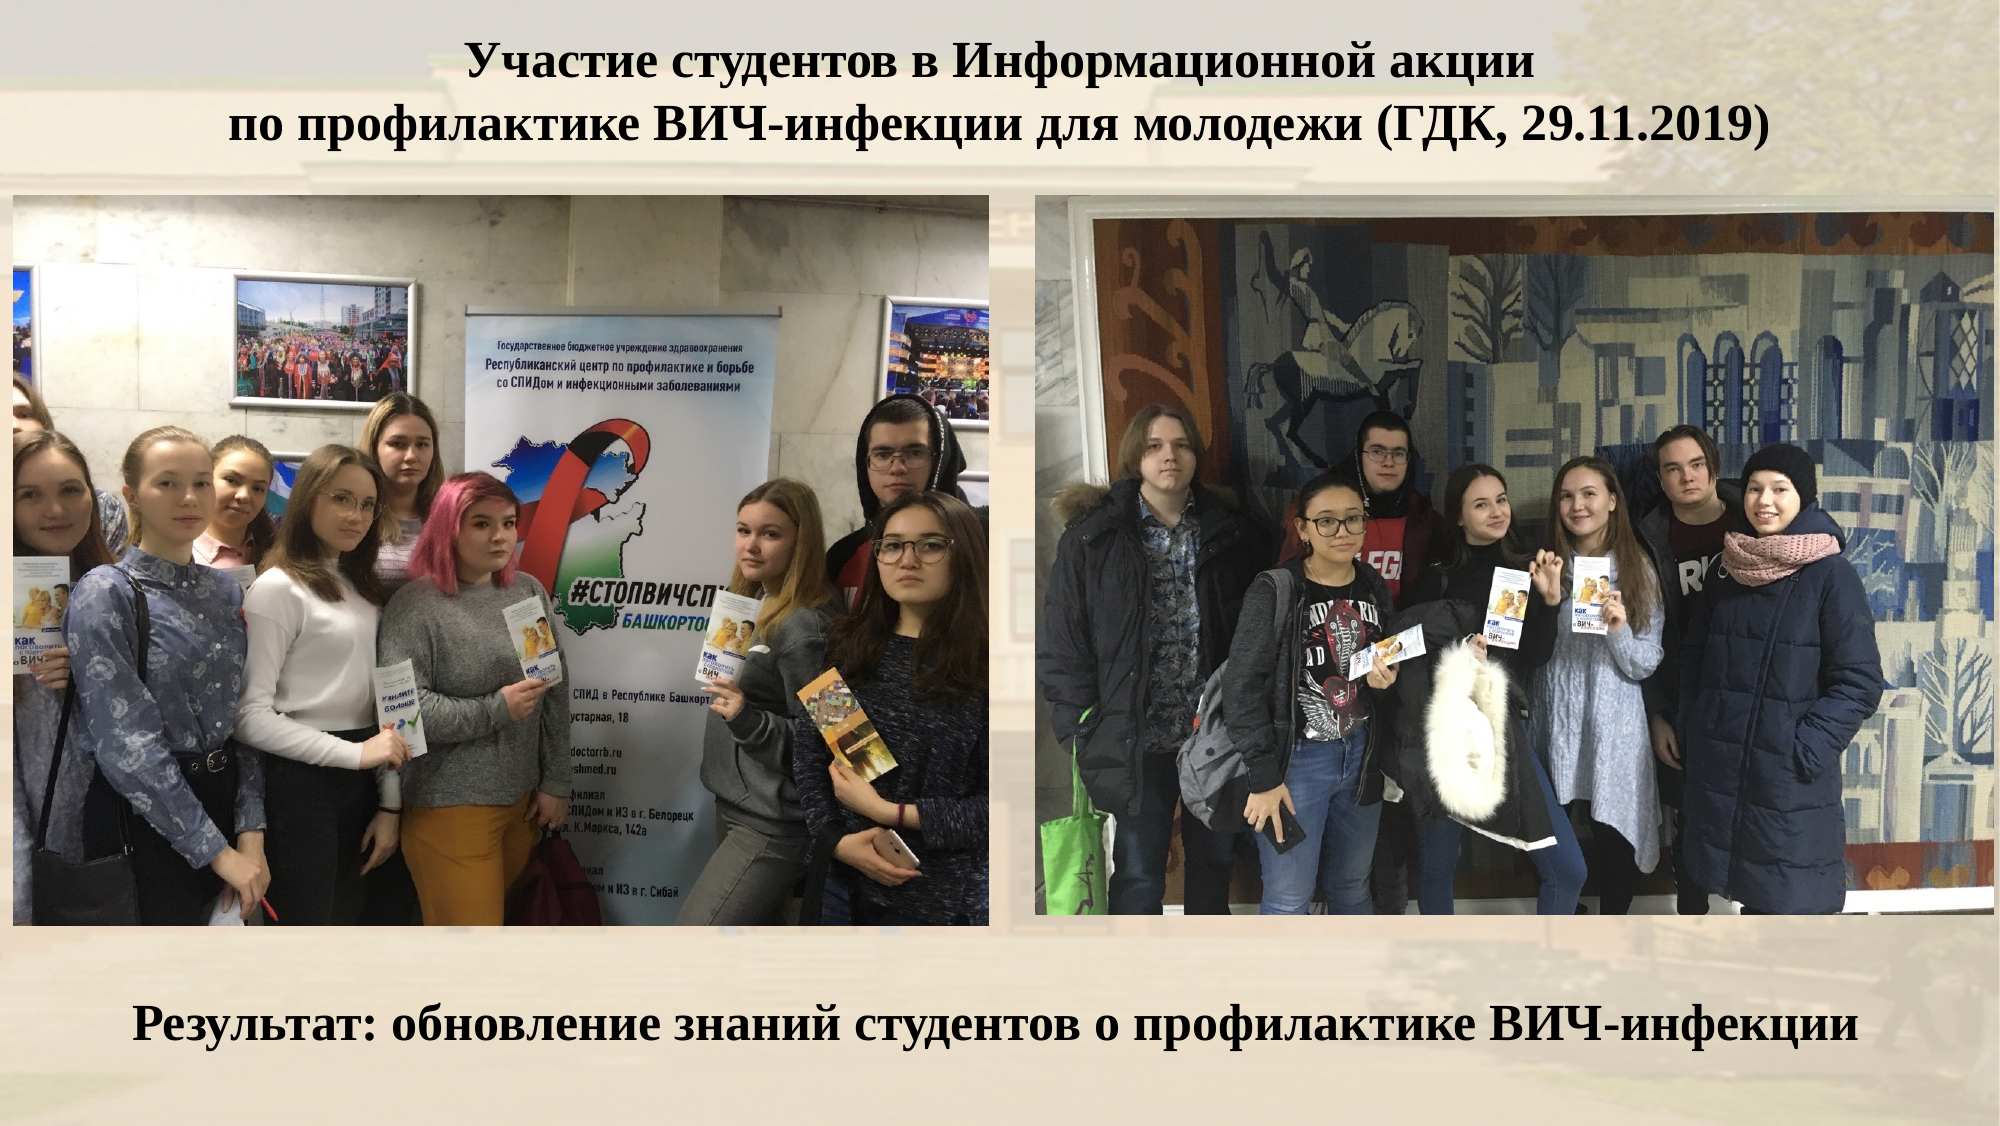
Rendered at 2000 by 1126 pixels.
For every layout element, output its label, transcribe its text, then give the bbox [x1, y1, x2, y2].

text_box Результат: обновление знаний студентов о профилактике ВИЧ-инфекции [0, 948, 1996, 1090]
title Участие студентов в Информационной акции по профилактике ВИЧ-инфекции для молодежи (ГДК, 29.11.2019) [0, 0, 2000, 176]
picture [0, 176, 2000, 1126]
